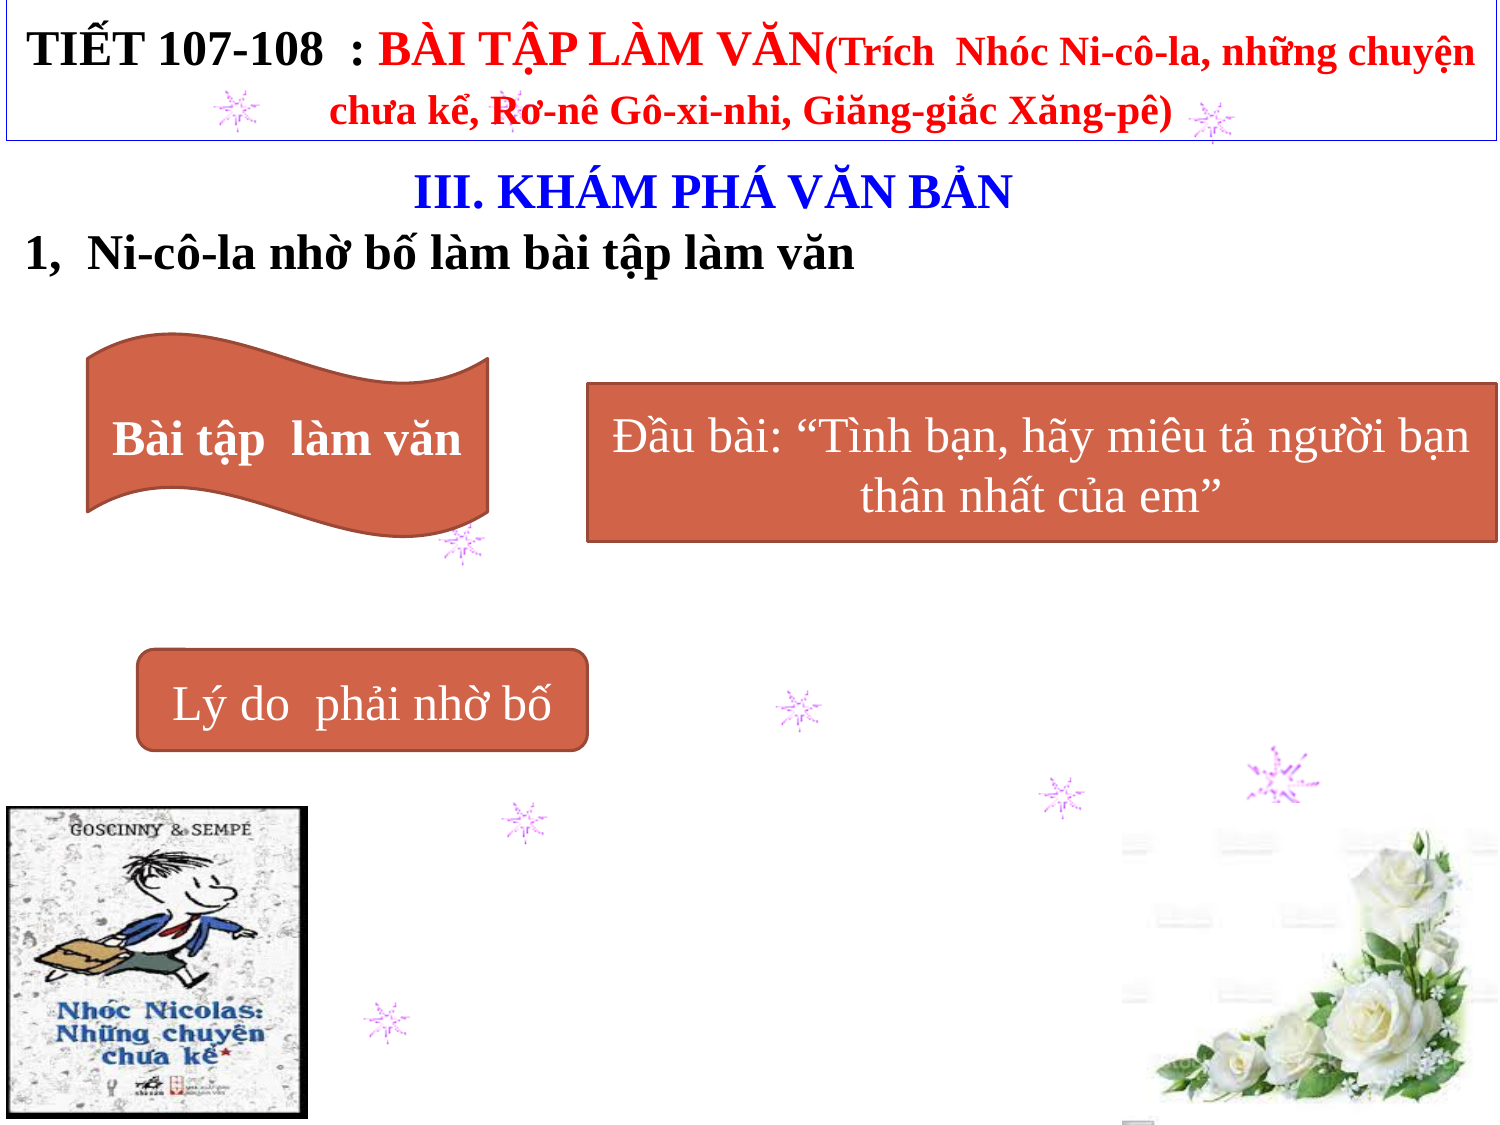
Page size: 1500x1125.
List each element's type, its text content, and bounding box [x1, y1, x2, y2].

text_box III. KHÁM PHÁ VĂN BẢN [399, 142, 1054, 226]
text_box 1, Ni-cô-la nhờ bố làm bài tập làm văn [10, 212, 872, 288]
picture [487, 87, 588, 168]
picture [1312, 399, 1413, 481]
text_box Đầu bài: “Tình bạn, hãy miêu tả người bạn thân nhất của em” [586, 382, 1498, 543]
picture [362, 999, 463, 1081]
picture [1187, 99, 1288, 181]
picture [5, 806, 308, 1119]
picture [437, 520, 538, 601]
text_box TIẾT 107-108 : BÀI TẬP LÀM VĂN(Trích Nhóc Ni-cô-la, những chuyện chưa kể, Rơ-nê Gô-xi-nhi, Giăng-giắc Xăng-pê) [6, 0, 1497, 141]
picture [1037, 629, 1499, 1125]
picture [774, 687, 876, 768]
text_box Bài tập làm văn [85, 332, 490, 539]
picture [212, 87, 313, 168]
text_box Lý do phải nhờ bố [135, 647, 589, 753]
picture [499, 799, 601, 881]
